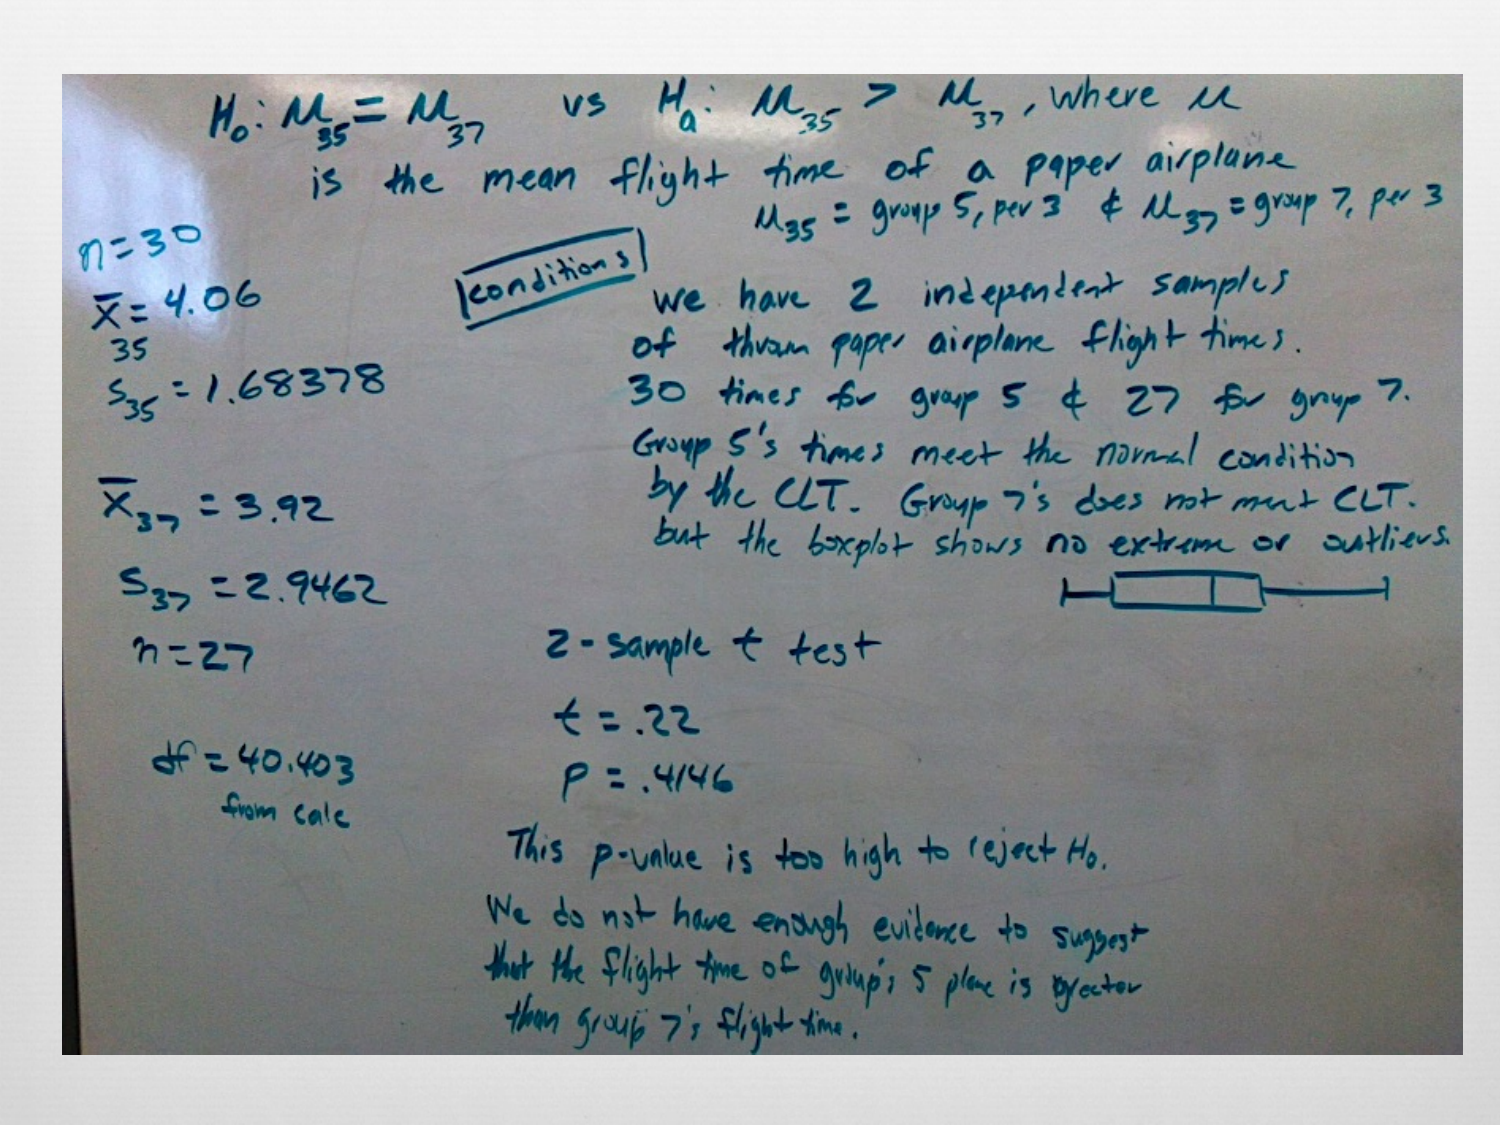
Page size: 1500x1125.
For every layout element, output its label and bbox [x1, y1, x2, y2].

picture [61, 74, 1463, 1055]
